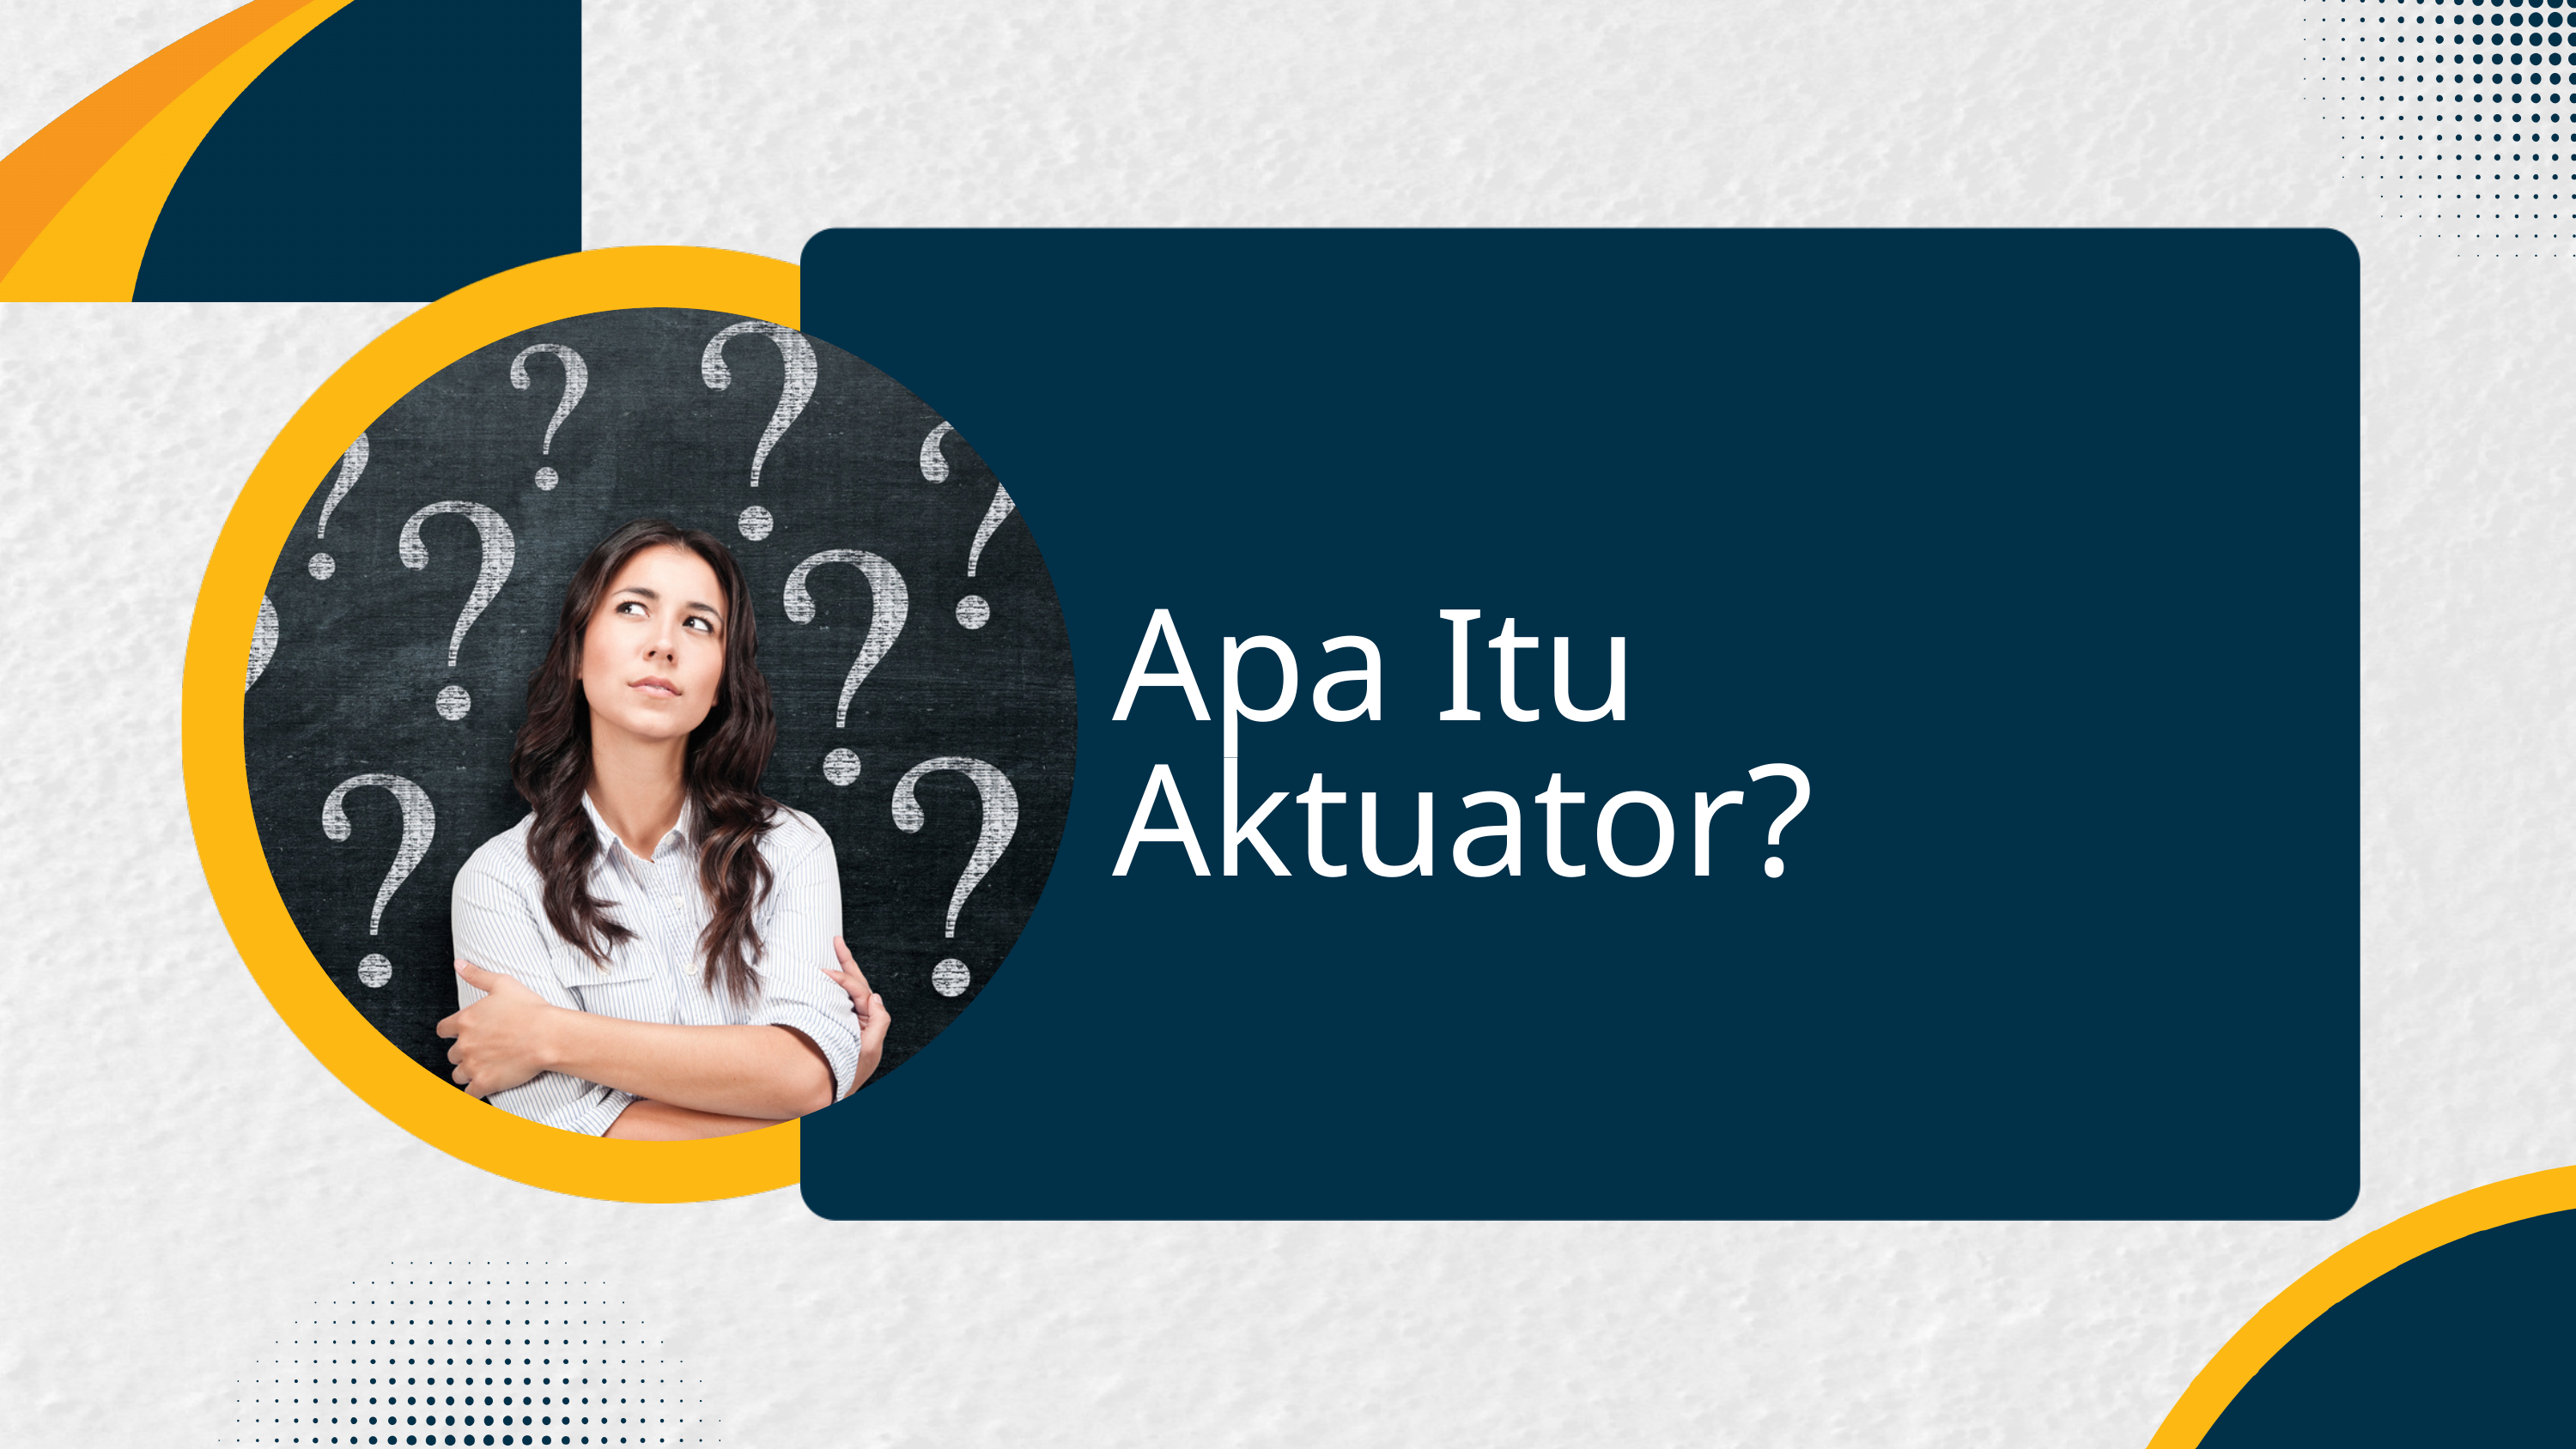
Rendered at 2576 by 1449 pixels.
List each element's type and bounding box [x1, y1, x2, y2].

text_box [2050, 1158, 2576, 1449]
text_box [2304, 0, 2576, 258]
text_box [0, 0, 2576, 1449]
text_box [218, 1262, 721, 1449]
text_box [0, 0, 582, 302]
text_box [243, 306, 1078, 1142]
